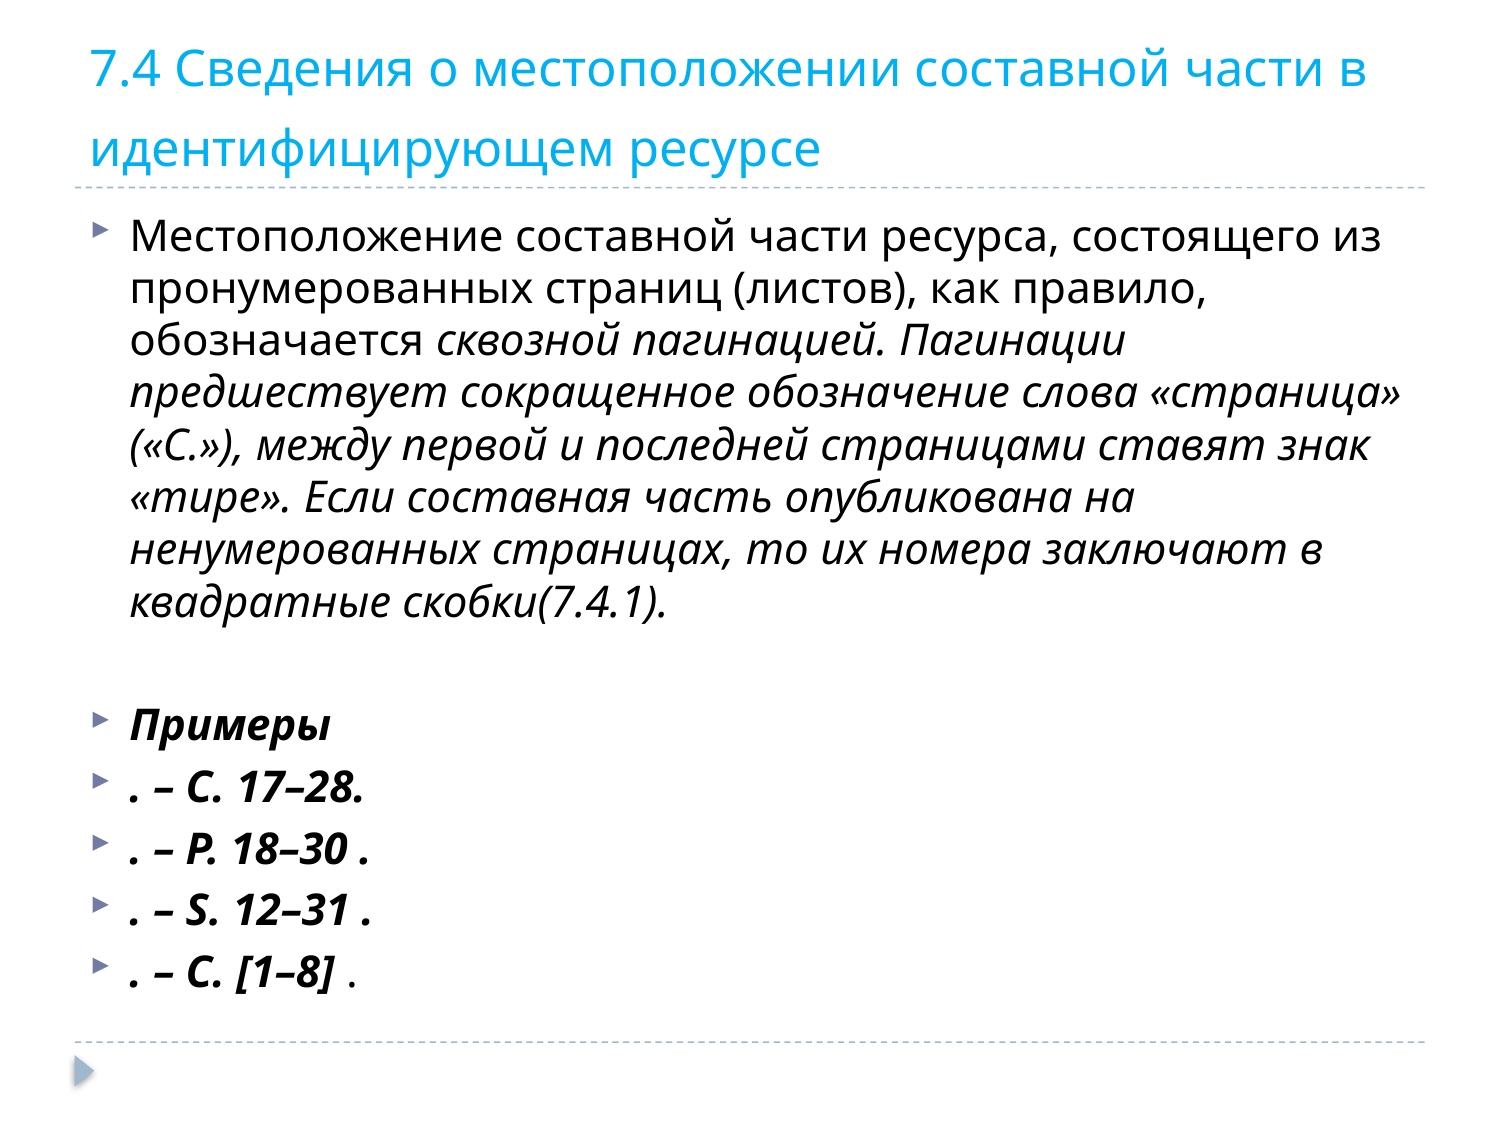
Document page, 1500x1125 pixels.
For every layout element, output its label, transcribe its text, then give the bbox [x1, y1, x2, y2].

title 7.4 Сведения о местоположении составной части в идентифицирующем ресурсе [75, 24, 1425, 188]
list Местоположение составной части ресурса, состоящего из пронумерованных страниц (листов), как правило, обозначается сквозной пагинацией. Пагинации предшествует сокращенное обозначение слова «страница» («С.»), между первой и последней страницами ставят знак «тире». Если составная часть опубликована на ненумерованных страницах, то их номера заключают в квадратные скобки(7.4.1). Примеры . – С. 17–28. . – P. 18–30 . . – S. 12–31 . . – С. [1–8] . [75, 200, 1425, 1010]
